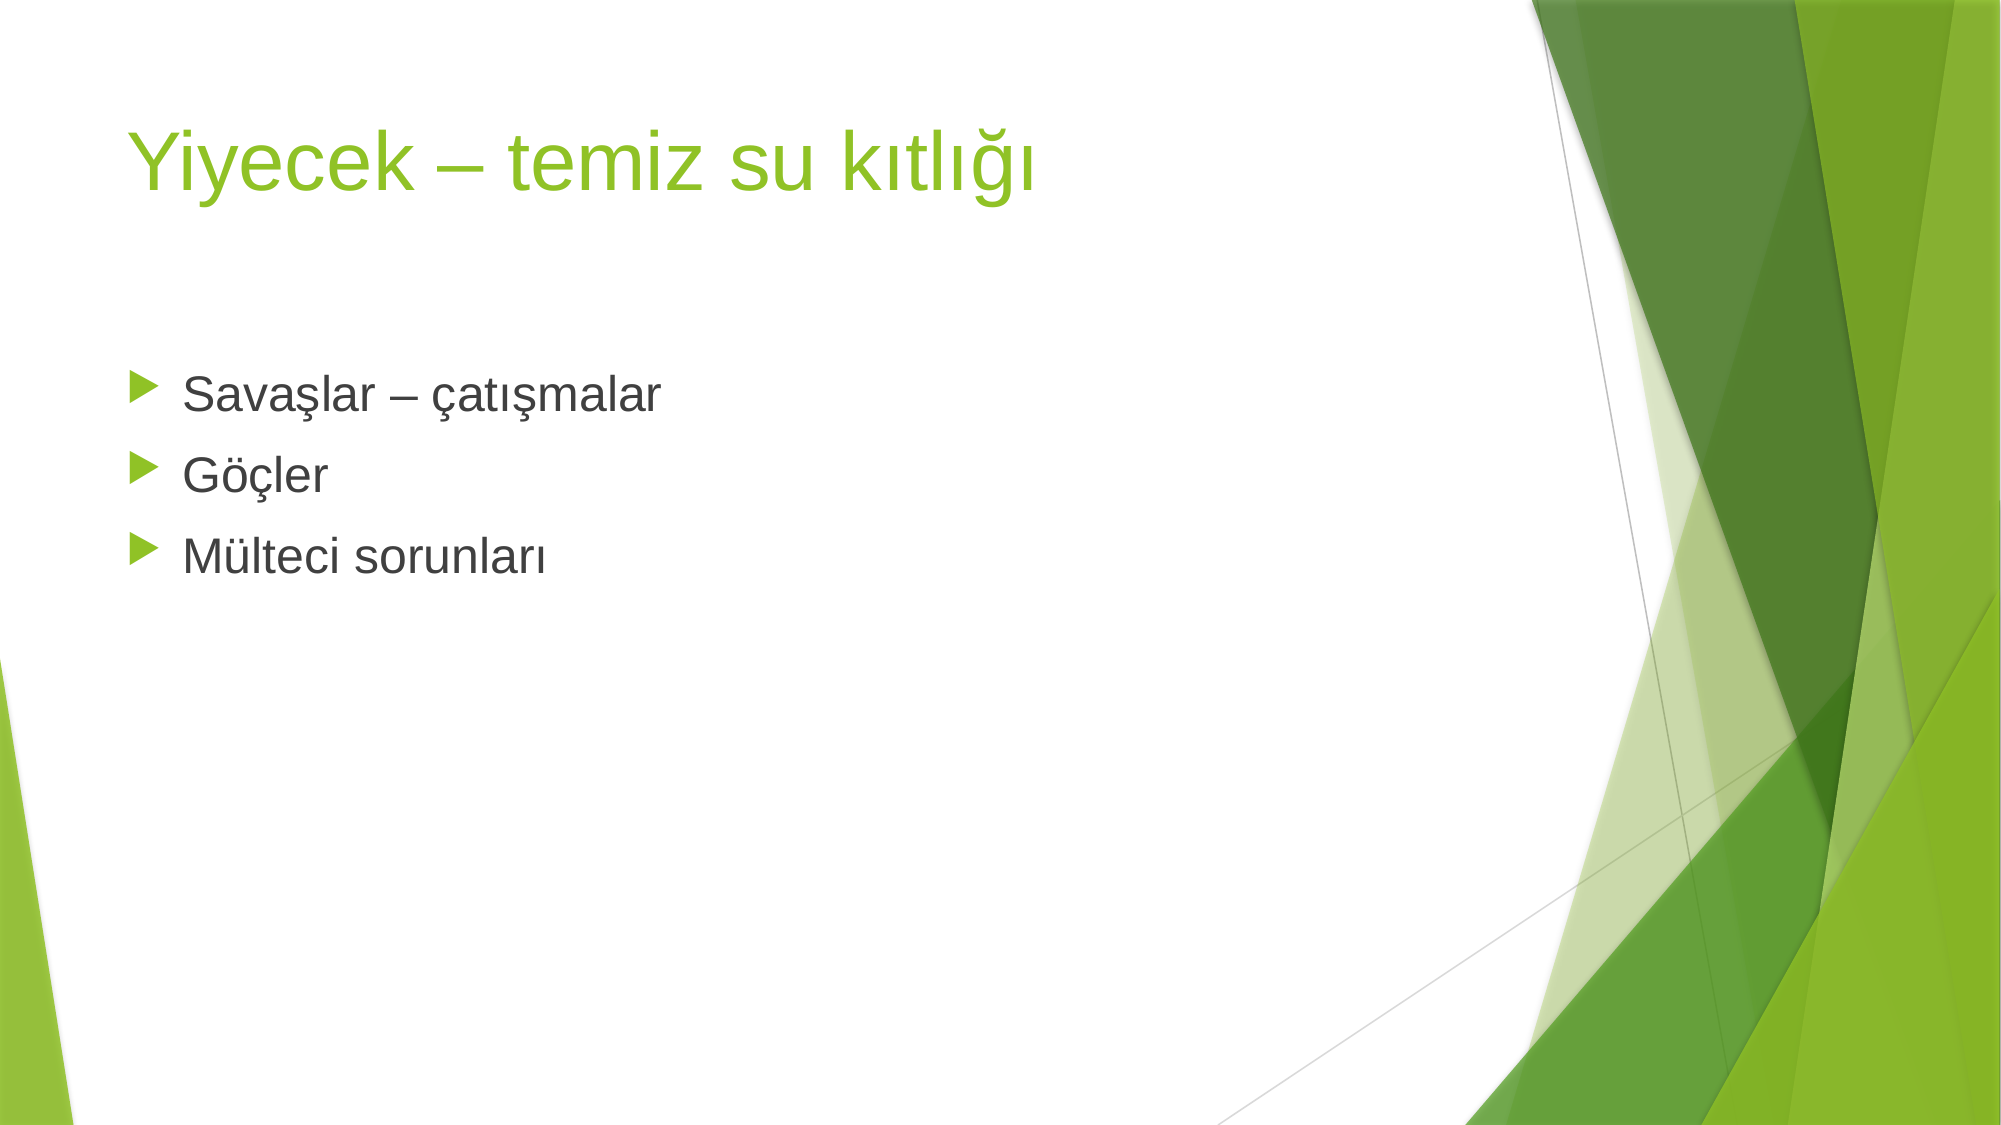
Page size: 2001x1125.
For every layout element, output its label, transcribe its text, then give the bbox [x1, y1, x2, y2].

title Yiyecek – temiz su kıtlığı [111, 99, 1522, 317]
list Savaşlar – çatışmalar Göçler Mülteci sorunları [111, 354, 717, 992]
